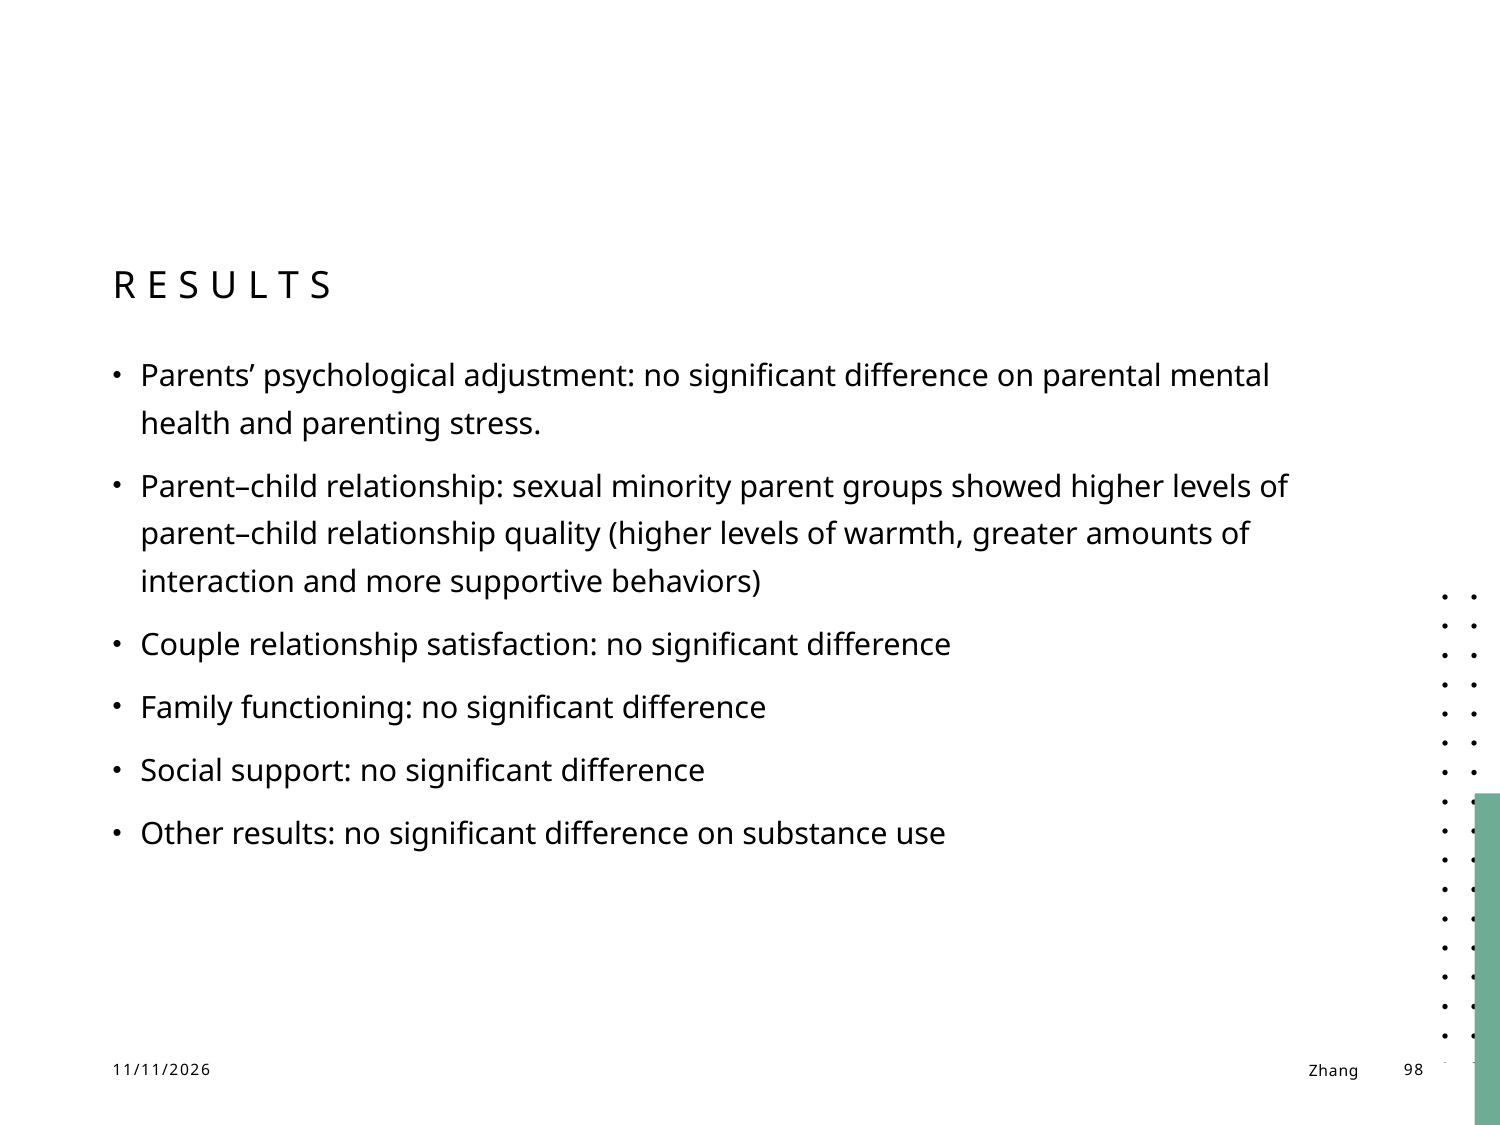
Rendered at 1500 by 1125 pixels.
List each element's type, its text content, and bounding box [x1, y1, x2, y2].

footer Zhang [946, 1040, 1373, 1101]
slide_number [97, 1040, 436, 1101]
slide_number 98 [1373, 1040, 1439, 1101]
list Parents’ psychological adjustment: no significant difference on parental mental health and parenting stress. Parent–child relationship: sexual minority parent groups showed higher levels of parent–child relationship quality (higher levels of warmth, greater amounts of interaction and more supportive behaviors) Couple relationship satisfaction: no significant difference Family functioning: no significant difference Social support: no significant difference Other results: no significant difference on substance use [97, 337, 1373, 860]
picture [1430, 582, 1496, 1064]
title results [97, 192, 1373, 314]
